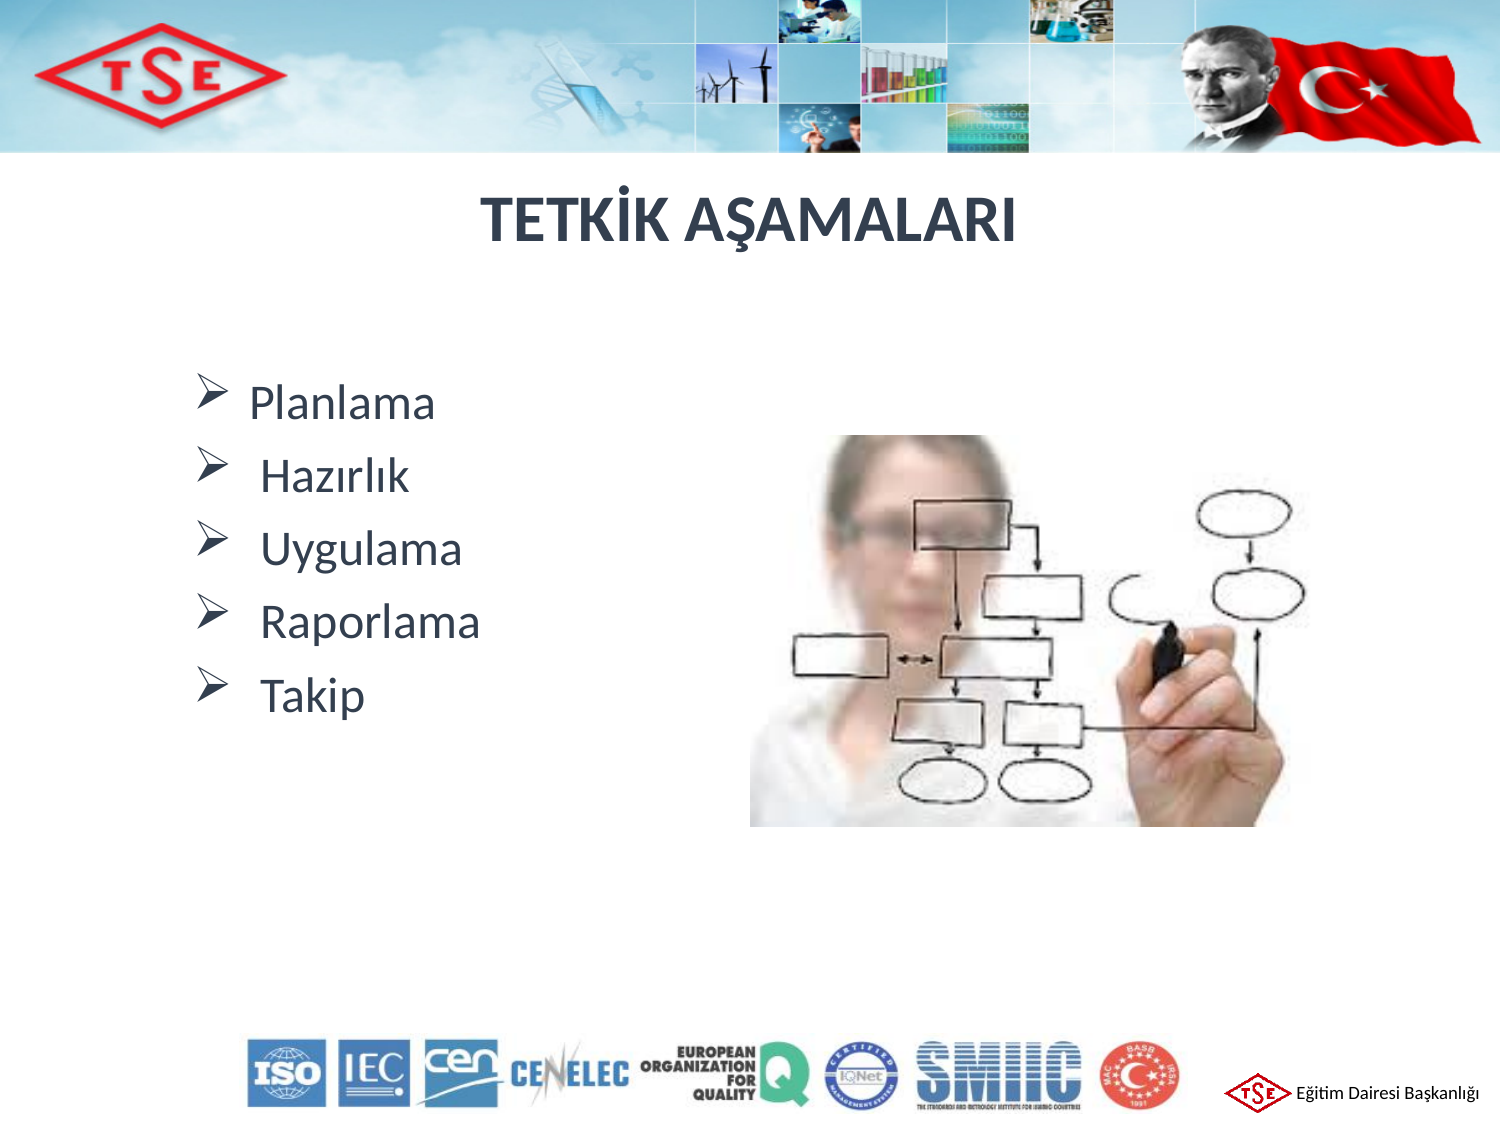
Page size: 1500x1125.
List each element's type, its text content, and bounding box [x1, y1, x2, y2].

picture [749, 435, 1339, 827]
picture [239, 1033, 1188, 1114]
list Planlama Hazırlık Uygulama Raporlama Takip [103, 299, 1397, 1014]
title TETKİK AŞAMALARI [103, 163, 1397, 278]
picture [1224, 1073, 1292, 1113]
picture [0, 0, 1500, 153]
